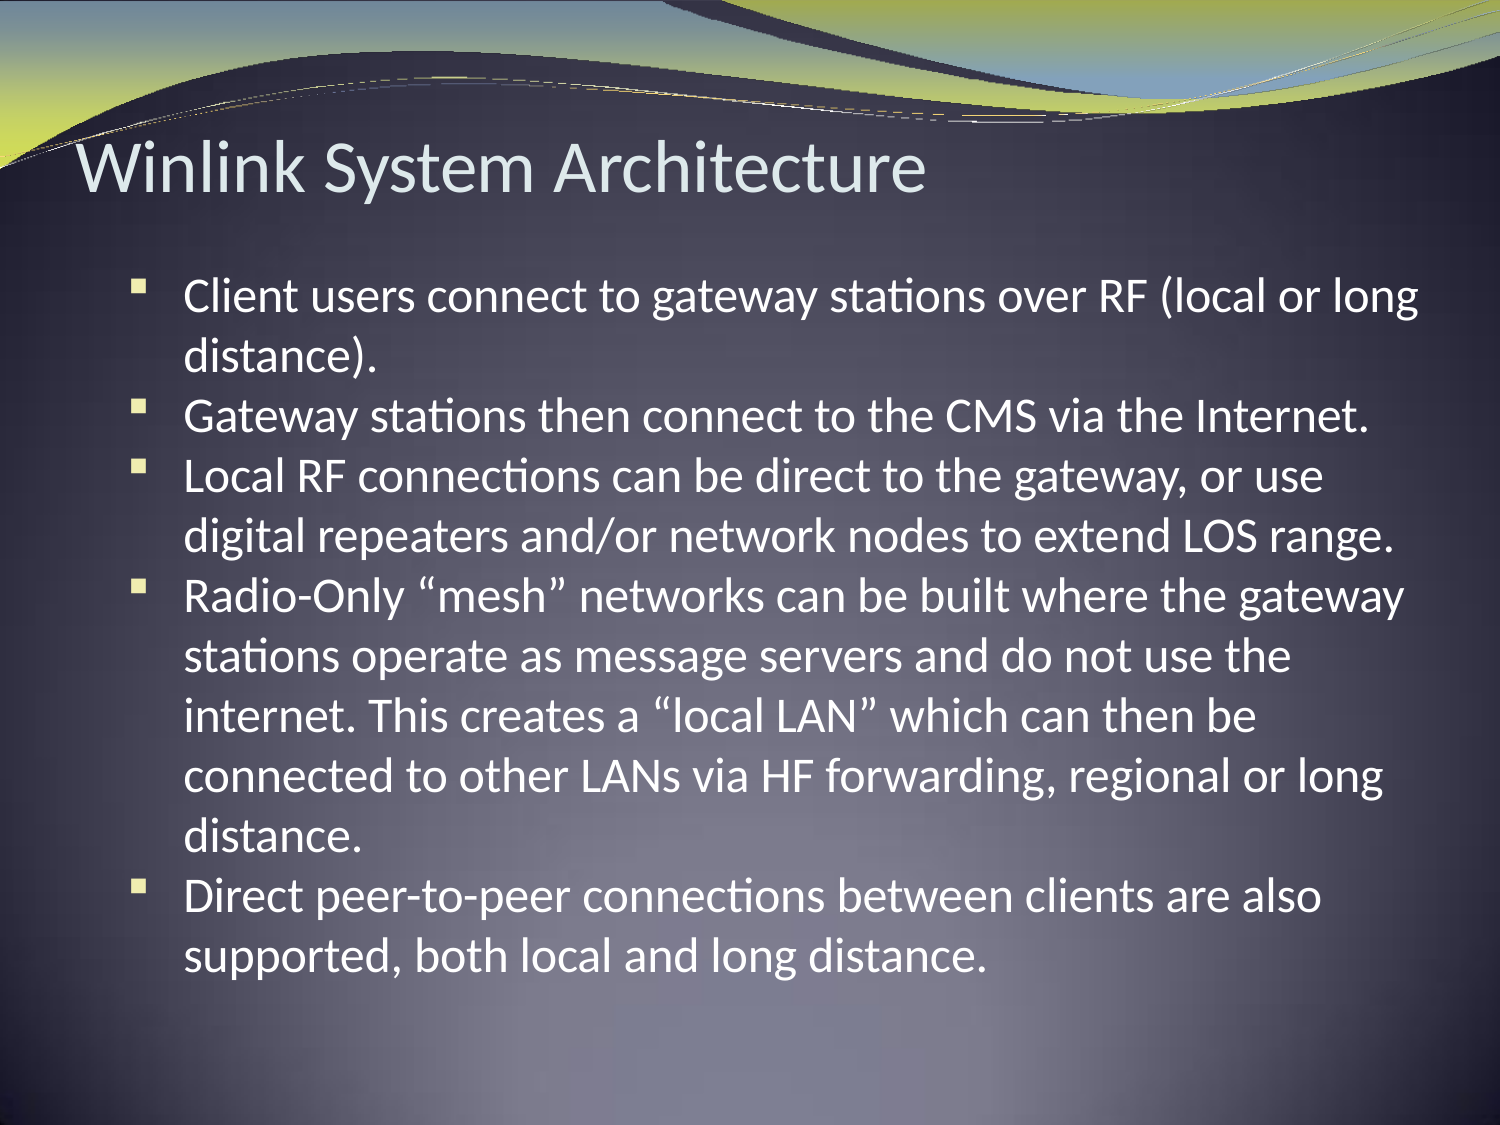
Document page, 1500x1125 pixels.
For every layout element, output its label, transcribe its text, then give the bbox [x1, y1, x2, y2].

picture [0, 0, 1500, 1125]
text_box Client users connect to gateway stations over RF (local or long distance). Gateway stations then connect to the CMS via the Internet. Local RF connections can be direct to the gateway, or use digital repeaters and/or network nodes to extend LOS range. Radio-Only “mesh” networks can be built where the gateway stations operate as message servers and do not use the internet. This creates a “local LAN” which can then be connected to other LANs via HF forwarding, regional or long distance. Direct peer-to-peer connections between clients are also supported, both local and long distance. [112, 262, 1427, 983]
title Winlink System Architecture [72, 106, 1428, 306]
